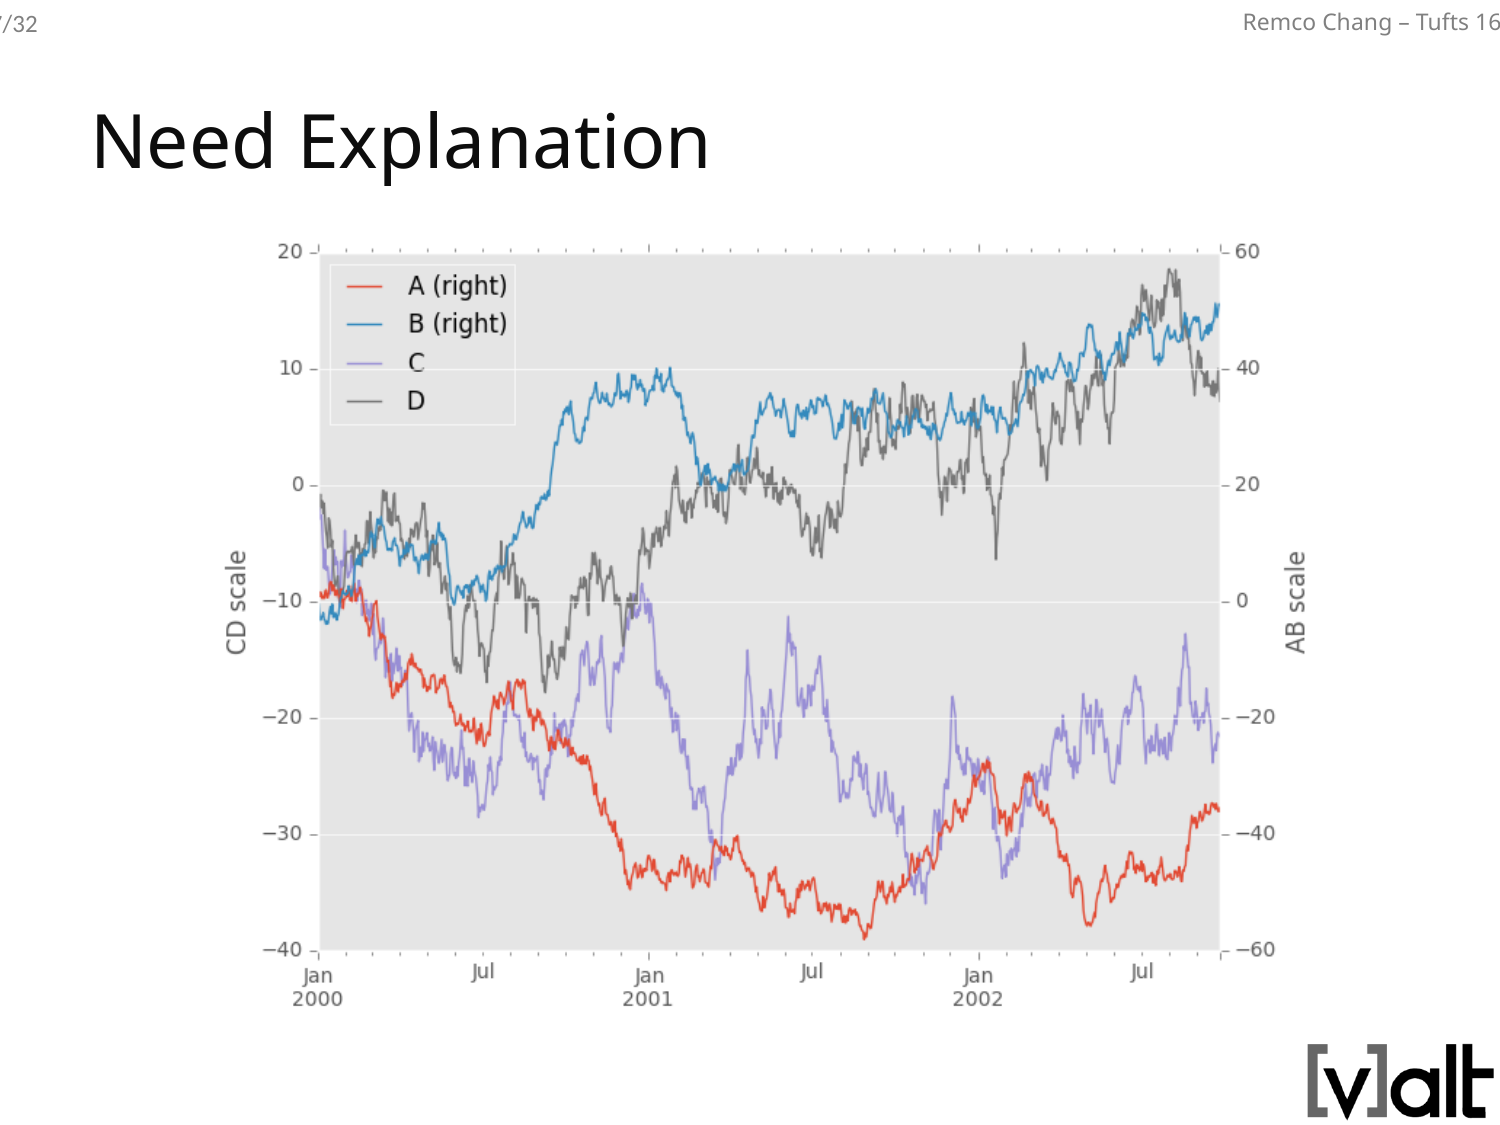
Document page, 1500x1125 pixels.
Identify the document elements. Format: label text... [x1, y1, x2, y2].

picture [1299, 1034, 1500, 1125]
title Need Explanation [75, 45, 1425, 233]
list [212, 227, 1326, 1026]
